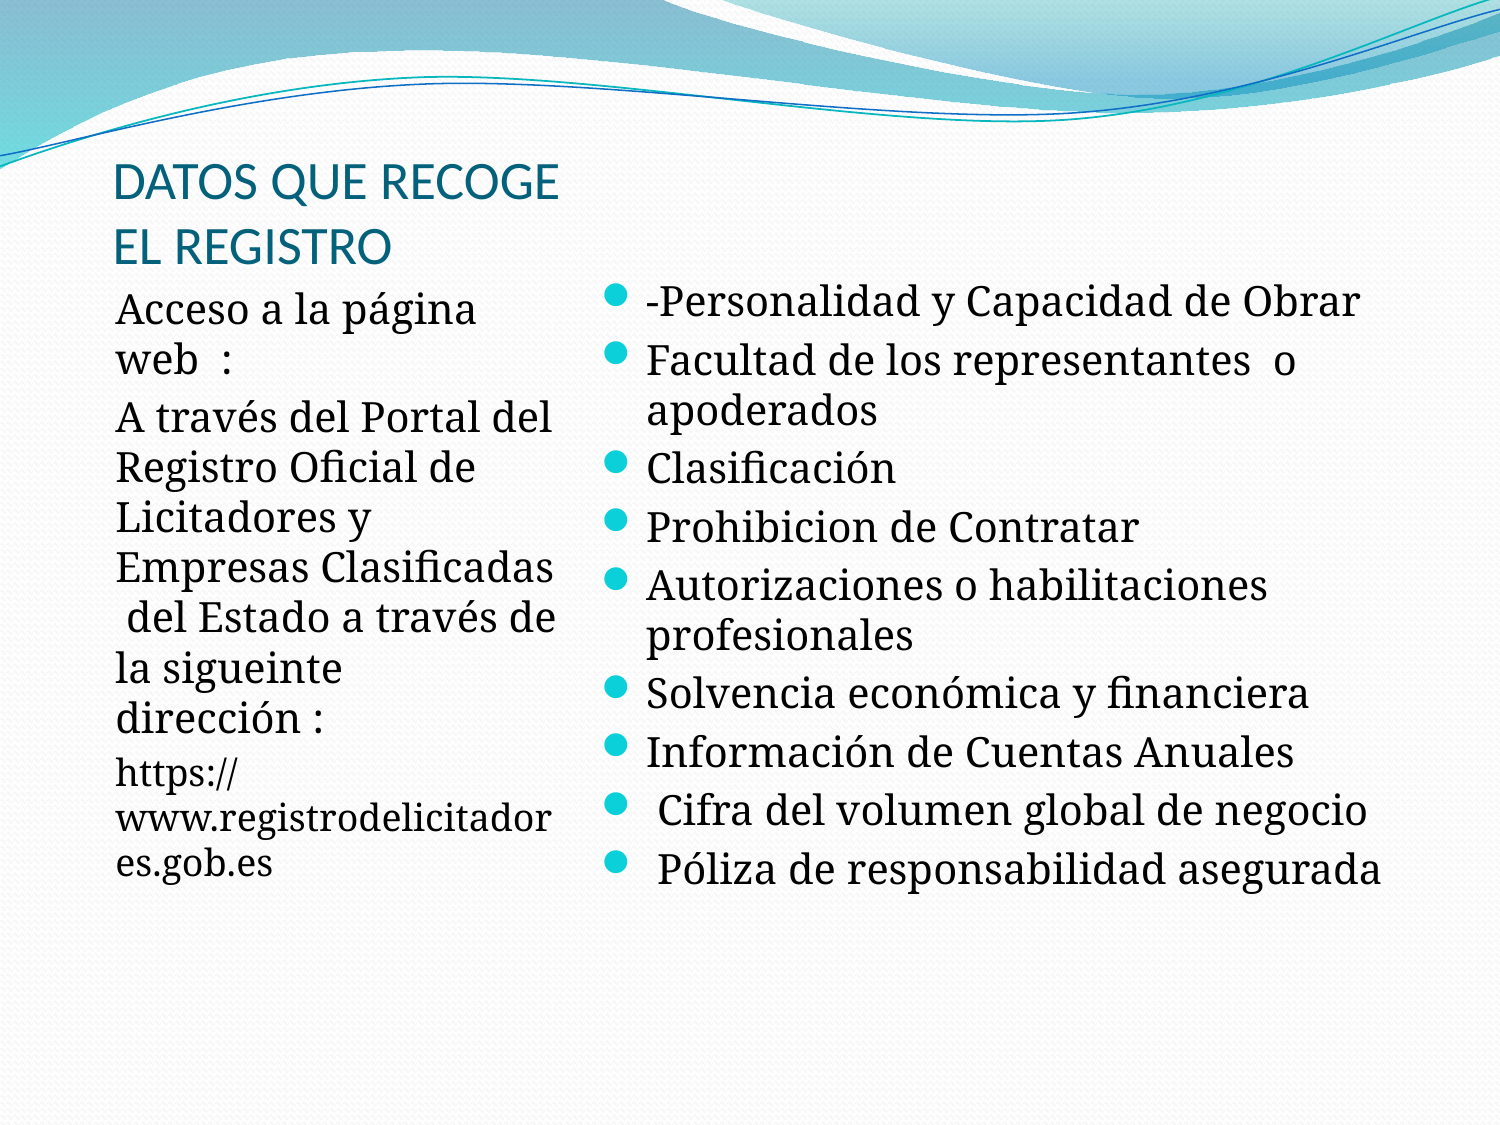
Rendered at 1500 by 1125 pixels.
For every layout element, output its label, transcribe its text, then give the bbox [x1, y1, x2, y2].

title DATOS QUE RECOGE EL REGISTRO [112, 84, 563, 275]
list -Personalidad y Capacidad de Obrar Facultad de los representantes o apoderados Clasificación Prohibicion de Contratar Autorizaciones o habilitaciones profesionales Solvencia económica y financiera Información de Cuentas Anuales Cifra del volumen global de negocio Póliza de responsabilidad asegurada [586, 275, 1425, 1025]
list Acceso a la página web : A través del Portal del Registro Oficial de Licitadores y Empresas Clasificadas del Estado a través de la sigueinte dirección : https://www.registrodelicitadores.gob.es [112, 275, 563, 1025]
